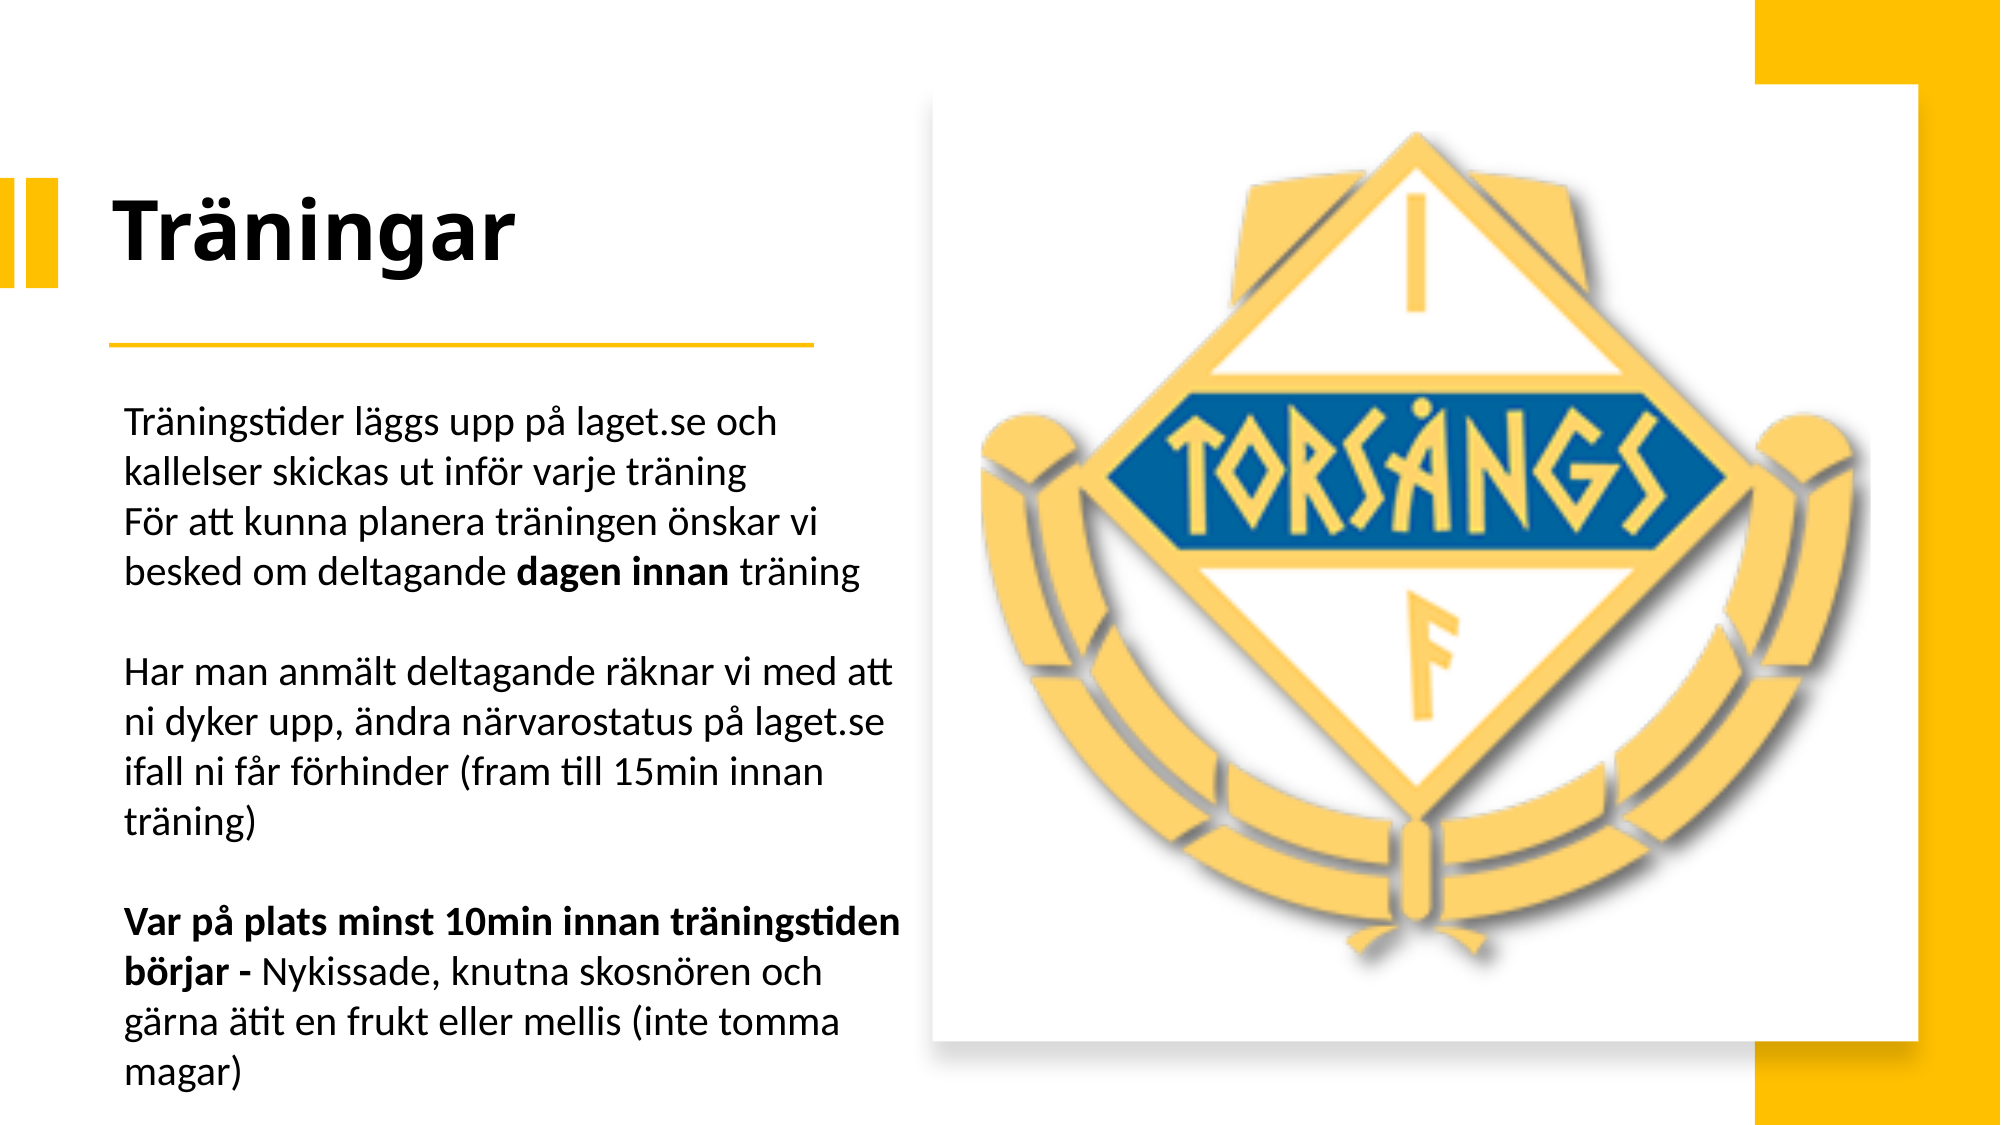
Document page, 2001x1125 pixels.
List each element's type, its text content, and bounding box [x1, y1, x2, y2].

text_box Träningstider läggs upp på laget.se och kallelser skickas ut inför varje träning För att kunna planera träningen önskar vi besked om deltagande dagen innan träning Har man anmält deltagande räknar vi med att ni dyker upp, ändra närvarostatus på laget.se ifall ni får förhinder (fram till 15min innan träning) Var på plats minst 10min innan träningstiden börjar - Nykissade, knutna skosnören och gärna ätit en frukt eller mellis (inte tomma magar) [109, 386, 933, 1125]
title Träningar [96, 140, 845, 326]
text_box [932, 83, 1919, 1042]
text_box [0, 177, 59, 289]
text_box [108, 342, 815, 348]
text_box [1754, 0, 2000, 1125]
picture [980, 131, 1871, 994]
text_box [0, 0, 1754, 1125]
